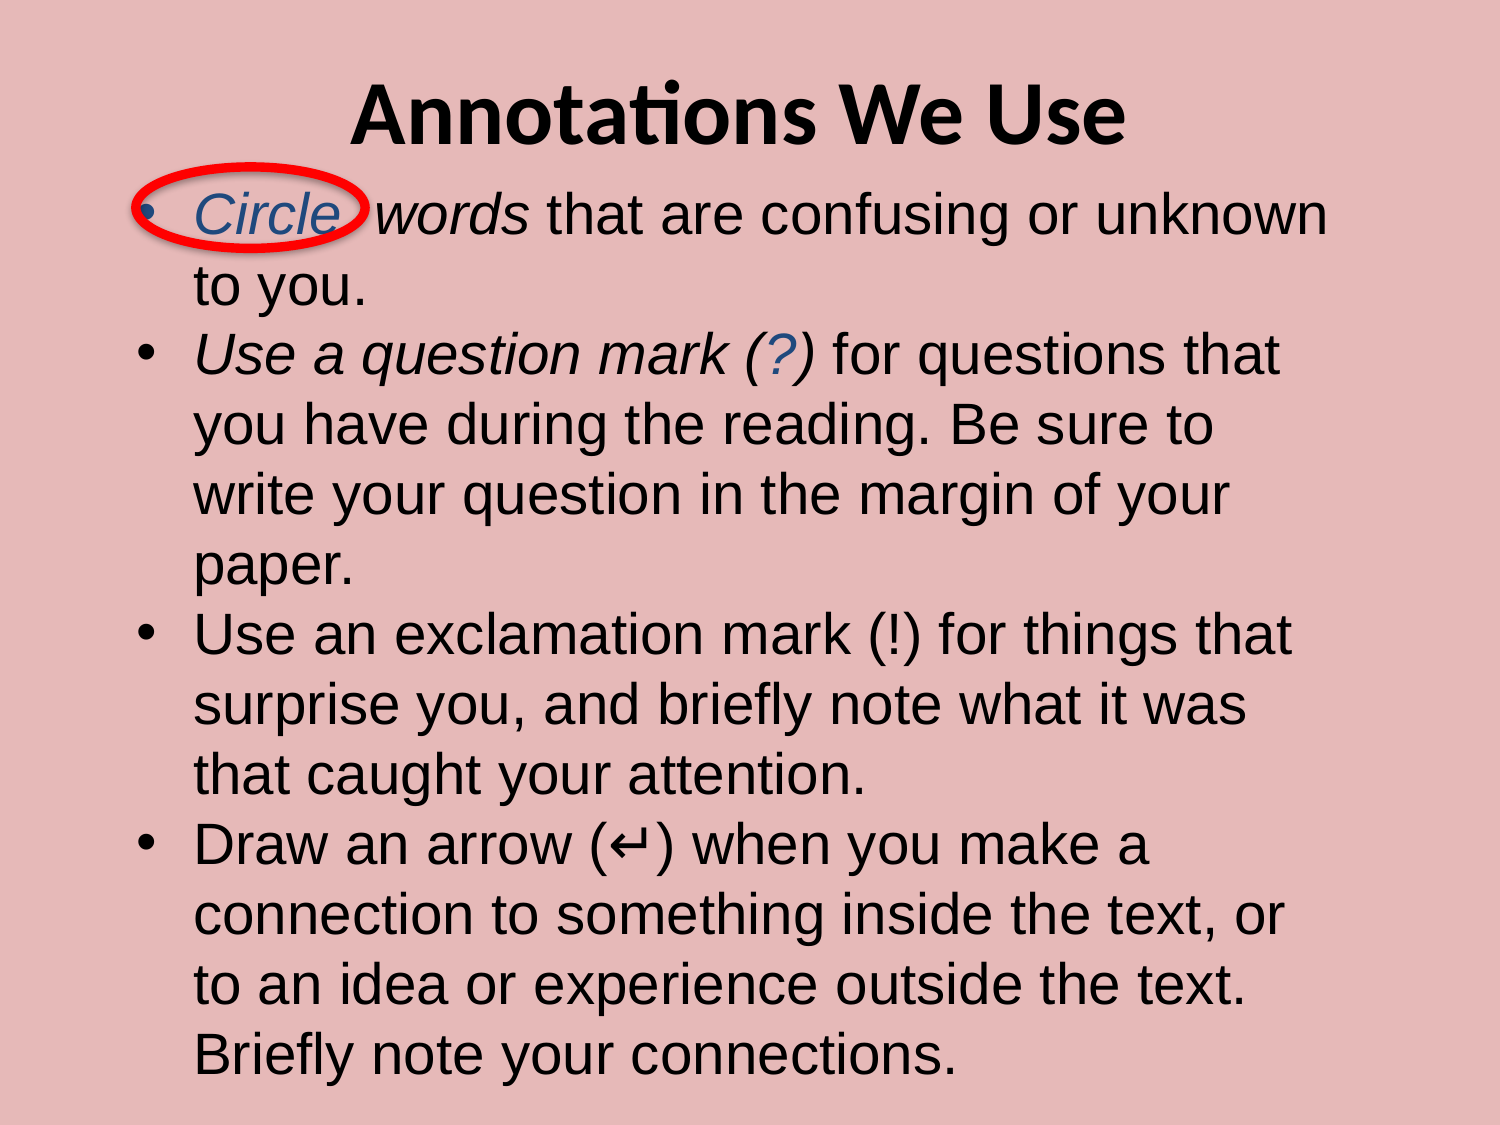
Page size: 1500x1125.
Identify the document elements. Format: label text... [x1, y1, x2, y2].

text_box [135, 166, 366, 250]
text_box Circle words that are confusing or unknown to you. Use a question mark (?) for questions that you have during the reading. Be sure to write your question in the margin of your paper. Use an exclamation mark (!) for things that surprise you, and briefly note what it was that caught your attention. Draw an arrow (↵) when you make a connection to something inside the text, or to an idea or experience outside the text. Briefly note your connections. [122, 169, 1350, 1125]
text_box Annotations We Use [74, 45, 1425, 233]
